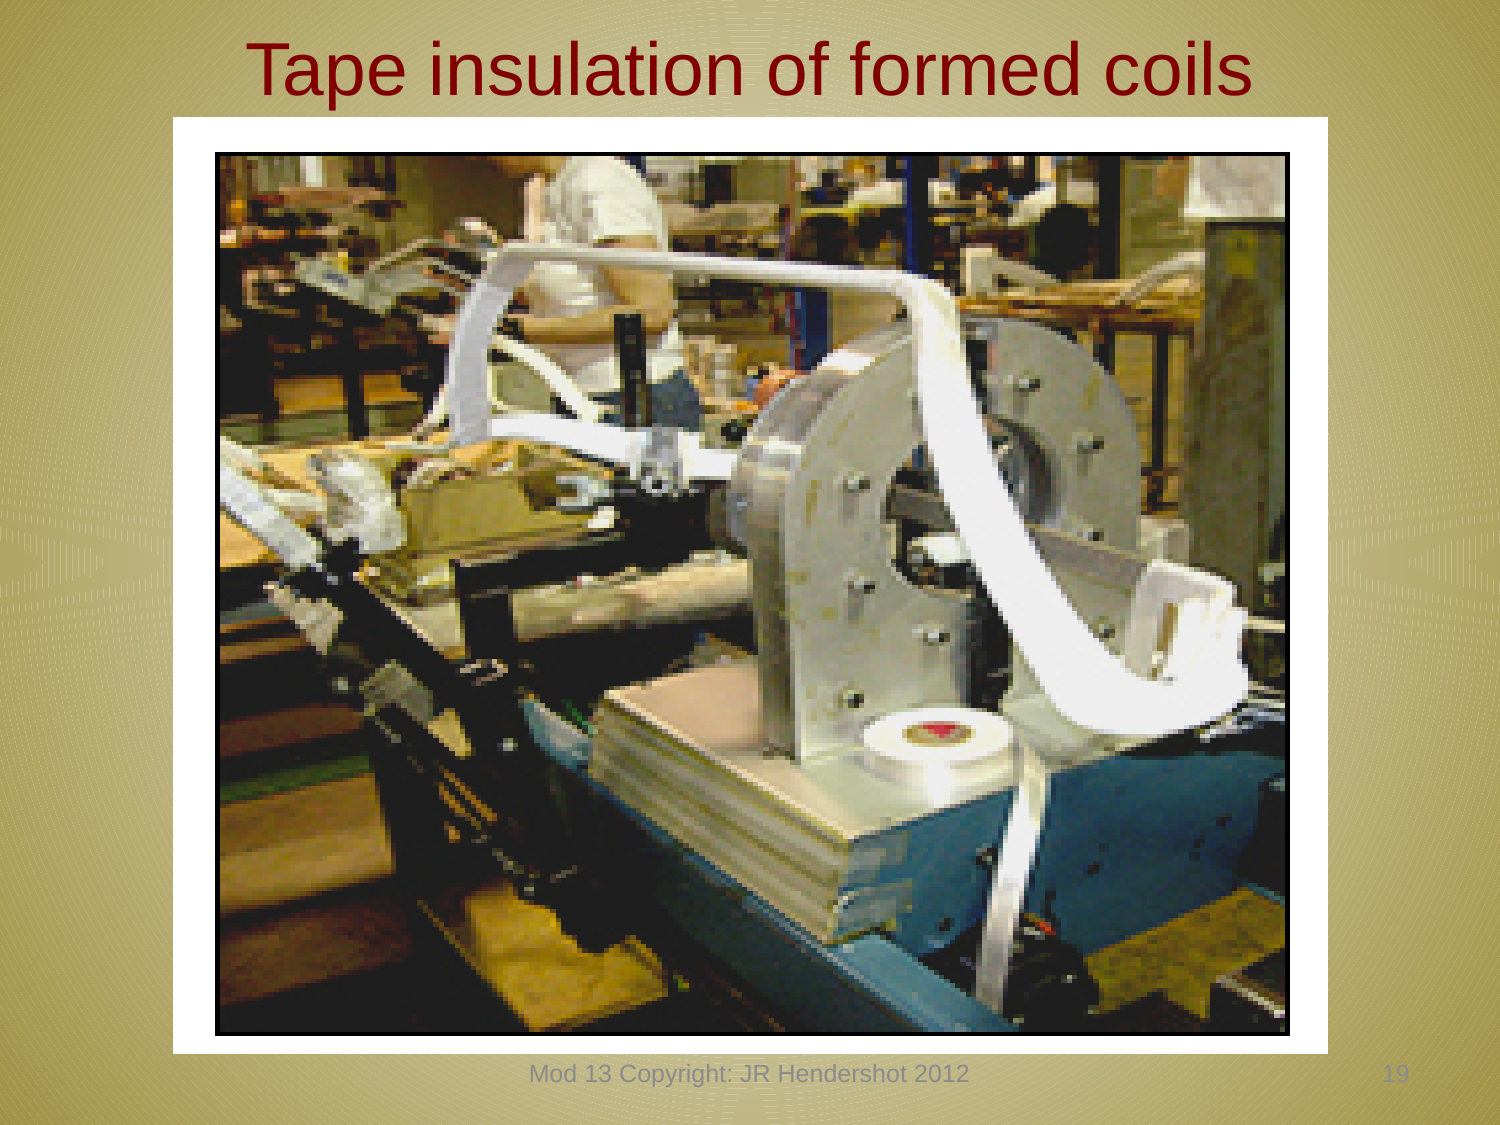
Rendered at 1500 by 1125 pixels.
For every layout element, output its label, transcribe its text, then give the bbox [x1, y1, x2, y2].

footer Mod 13 Copyright: JR Hendershot 2012 [512, 1063, 988, 1103]
picture [173, 117, 1328, 1054]
title Tape insulation of formed coils [75, 12, 1425, 128]
slide_number 138 [1074, 1042, 1425, 1103]
